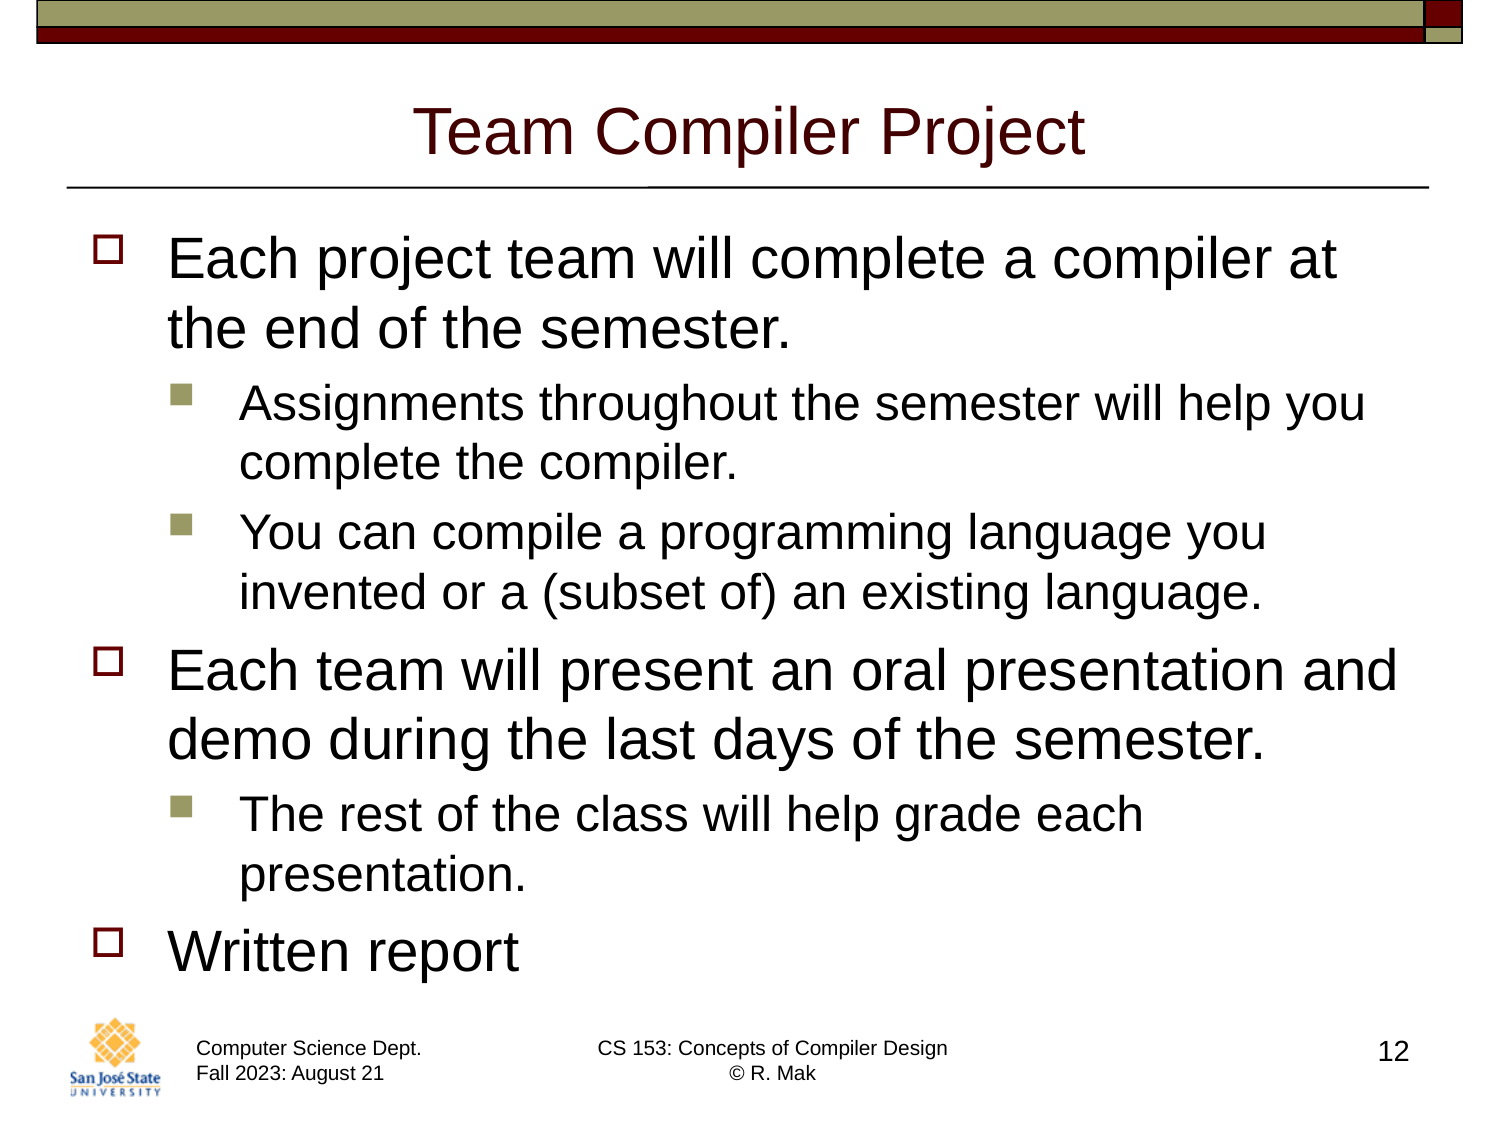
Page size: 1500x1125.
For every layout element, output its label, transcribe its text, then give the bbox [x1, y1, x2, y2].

slide_number 12 [1320, 1025, 1425, 1100]
picture [60, 1012, 166, 1112]
list Each project team will complete a compiler at the end of the semester. Assignments throughout the semester will help you complete the compiler. You can compile a programming language you invented or a (subset of) an existing language. Each team will present an oral presentation and demo during the last days of the semester. The rest of the class will help grade each presentation. Written report [75, 212, 1425, 1006]
title Team Compiler Project [75, 67, 1425, 175]
